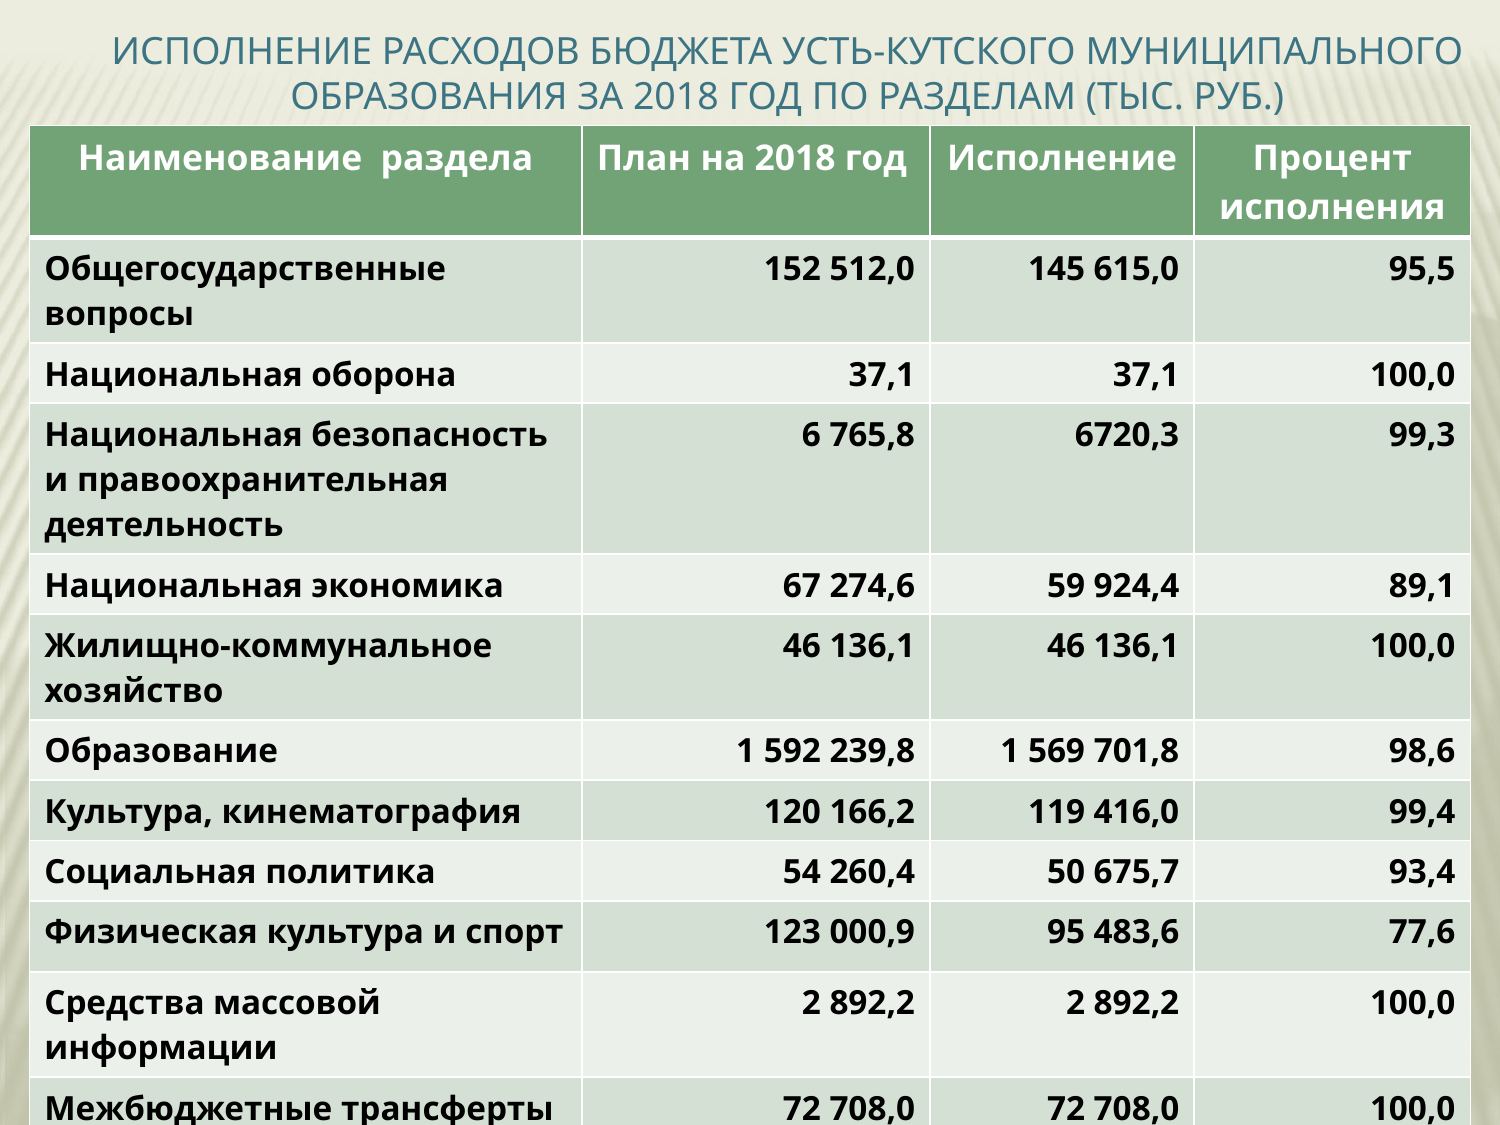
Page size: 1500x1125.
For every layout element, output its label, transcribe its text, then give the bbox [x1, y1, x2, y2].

table_cell 100,0 [1195, 973, 1470, 1076]
table_cell 59 924,4 [931, 555, 1193, 613]
table_cell 72 708,0 [931, 1078, 1193, 1125]
table_cell Жилищно-коммунальное хозяйство [30, 615, 581, 719]
table_cell 6 765,8 [583, 404, 929, 553]
table_cell 6720,3 [931, 404, 1193, 553]
table_cell 152 512,0 [583, 240, 929, 342]
table_cell Социальная политика [30, 841, 581, 900]
table_cell Физическая культура и спорт [30, 902, 581, 971]
table_cell 37,1 [931, 344, 1193, 402]
table_cell 99,3 [1195, 404, 1470, 553]
table_cell 46 136,1 [931, 615, 1193, 719]
table_cell 120 166,2 [583, 781, 929, 840]
table_cell Национальная оборона [30, 344, 581, 402]
table_cell 1 592 239,8 [583, 721, 929, 779]
table_cell 50 675,7 [931, 841, 1193, 900]
table_cell 95,5 [1195, 240, 1470, 342]
table_header Наименование раздела [30, 126, 581, 235]
table_cell Образование [30, 721, 581, 779]
table_cell 100,0 [1195, 1078, 1470, 1125]
table_cell 95 483,6 [931, 902, 1193, 971]
table_cell Культура, кинематография [30, 781, 581, 840]
table_header План на 2018 год [583, 126, 929, 235]
table_cell 1 569 701,8 [931, 721, 1193, 779]
table_cell 89,1 [1195, 555, 1470, 613]
table_cell 145 615,0 [931, 240, 1193, 342]
table_cell Общегосударственные вопросы [30, 240, 581, 342]
table_cell 72 708,0 [583, 1078, 929, 1125]
table_cell Национальная экономика [30, 555, 581, 613]
table_cell 2 892,2 [583, 973, 929, 1076]
title Исполнение расходов бюджета Усть-Кутского муниципального образования за 2018 год по разделам (тыс. руб.) [75, 0, 1500, 173]
table_cell 2 892,2 [931, 973, 1193, 1076]
table_cell 67 274,6 [583, 555, 929, 613]
table_header Процент исполнения [1195, 126, 1470, 235]
table_header Исполнение [931, 126, 1193, 235]
table_cell 119 416,0 [931, 781, 1193, 840]
table_cell Национальная безопасность и правоохранительная деятельность [30, 404, 581, 553]
table_cell 98,6 [1195, 721, 1470, 779]
table_cell 37,1 [583, 344, 929, 402]
table_cell 93,4 [1195, 841, 1470, 900]
table_cell 99,4 [1195, 781, 1470, 840]
table_cell 100,0 [1195, 615, 1470, 719]
table_cell Межбюджетные трансферты общего характера бюджетам бюджетной системы Российской Федерации [30, 1078, 581, 1125]
table_cell 54 260,4 [583, 841, 929, 900]
table_cell 123 000,9 [583, 902, 929, 971]
table_cell 46 136,1 [583, 615, 929, 719]
table_cell 100,0 [1195, 344, 1470, 402]
table_cell 77,6 [1195, 902, 1470, 971]
table_cell Средства массовой информации [30, 973, 581, 1076]
